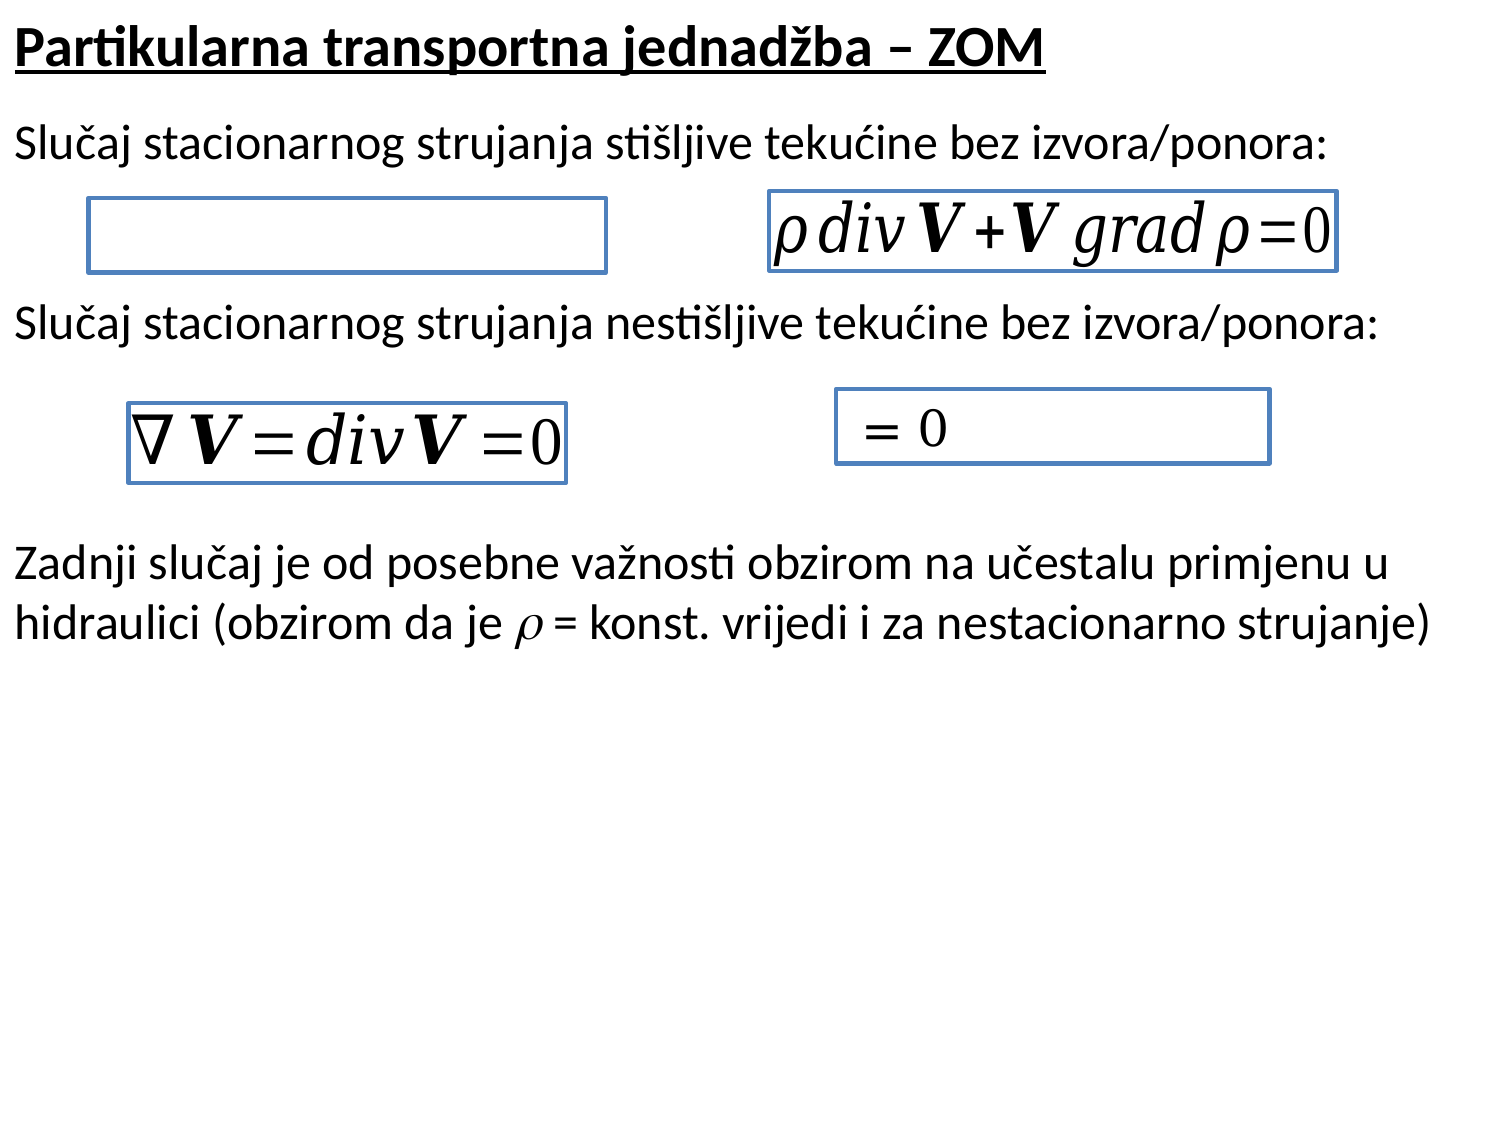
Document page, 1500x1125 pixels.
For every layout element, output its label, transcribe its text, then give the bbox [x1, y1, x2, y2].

text_box Slučaj stacionarnog strujanja stišljive tekućine bez izvora/ponora: Slučaj stacionarnog strujanja nestišljive tekućine bez izvora/ponora: Zadnji slučaj je od posebne važnosti obzirom na učestalu primjenu u hidraulici (obzirom da je  = konst. vrijedi i za nestacionarno strujanje) [0, 101, 1500, 657]
text_box Partikularna transportna jednadžba – ZOM [0, 0, 1436, 86]
